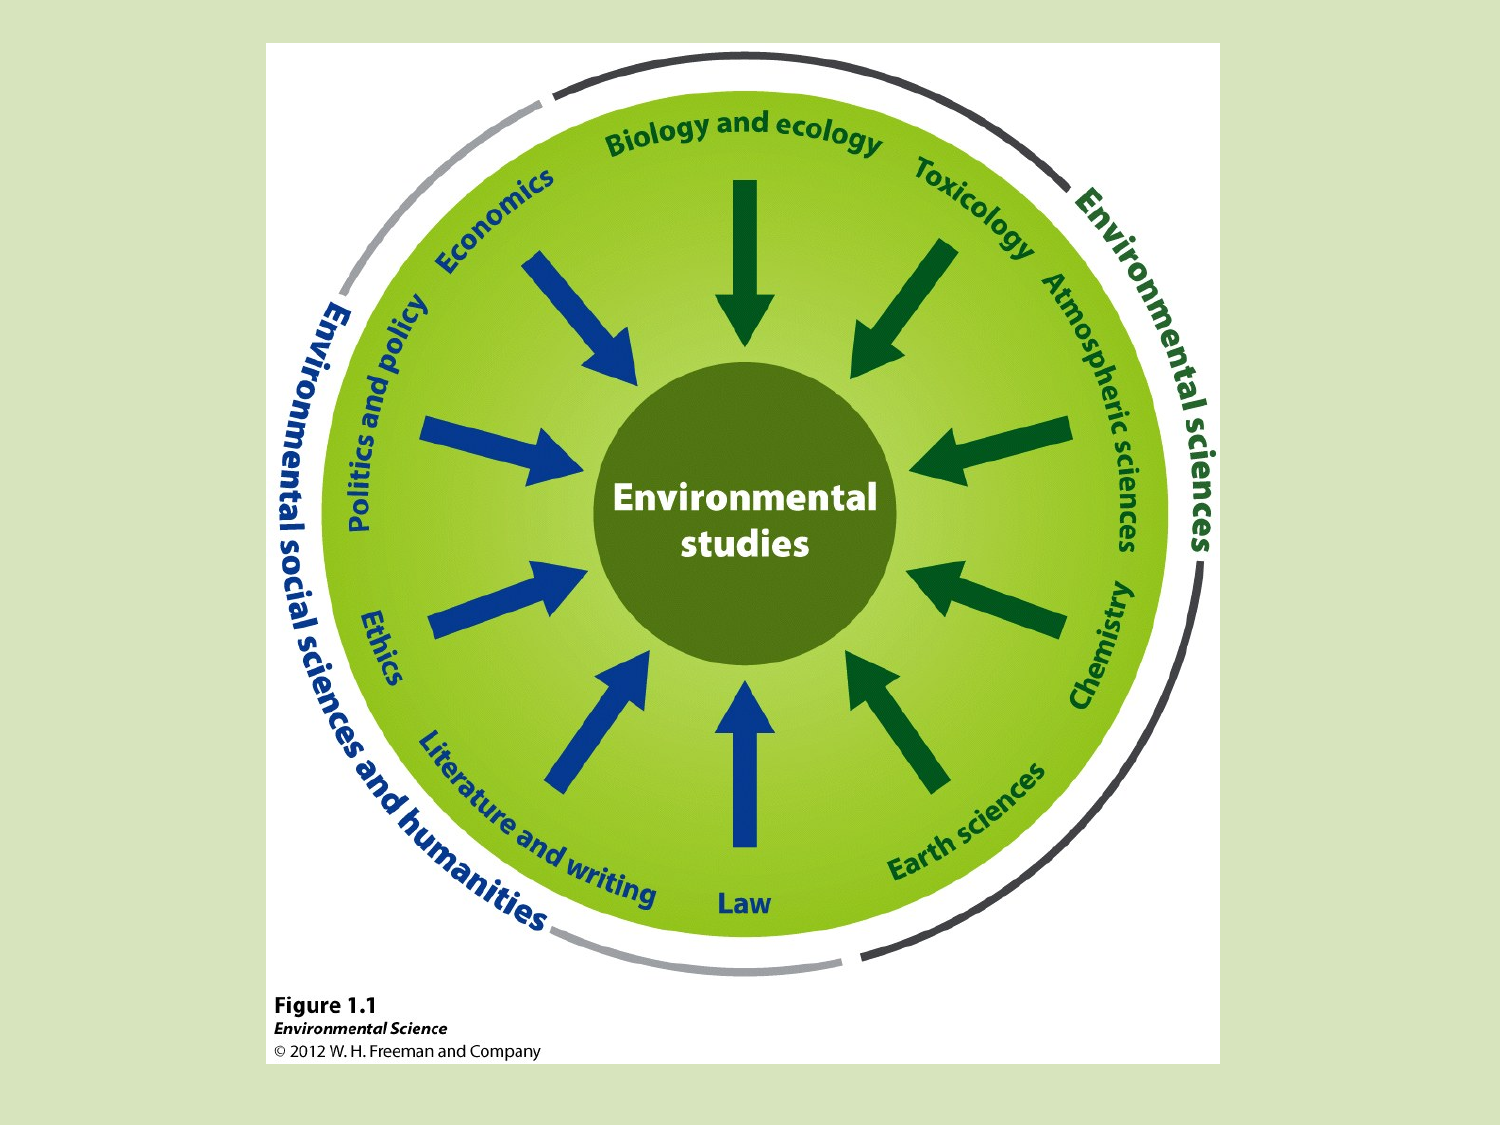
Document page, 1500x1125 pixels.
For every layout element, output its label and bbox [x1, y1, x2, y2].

picture [266, 43, 1220, 1064]
